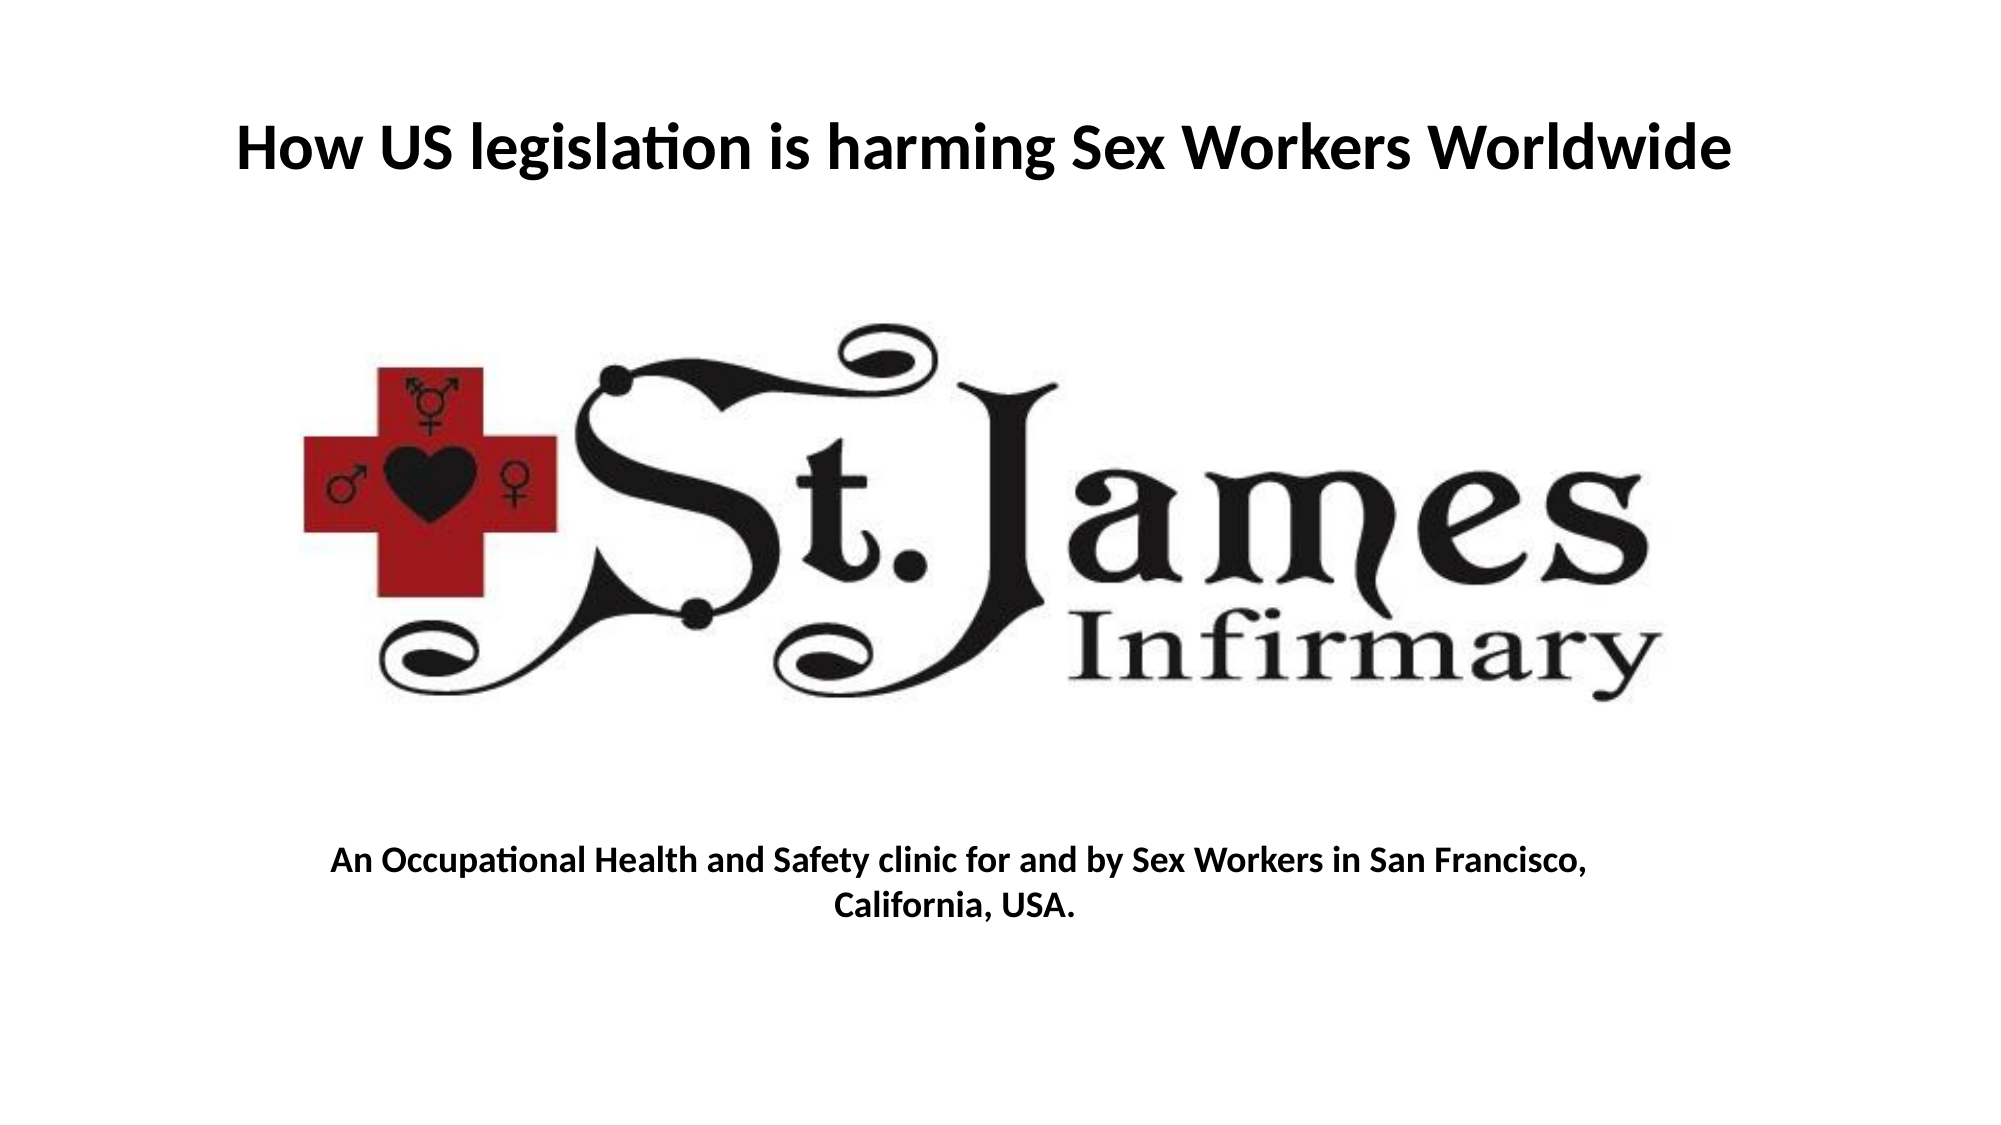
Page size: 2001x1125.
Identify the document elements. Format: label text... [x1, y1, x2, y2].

text_box An Occupational Health and Safety clinic for and by Sex Workers in San Francisco, California, USA. [267, 820, 1652, 927]
text_box How US legislation is harming Sex Workers Worldwide [221, 95, 1825, 191]
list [267, 319, 1689, 719]
